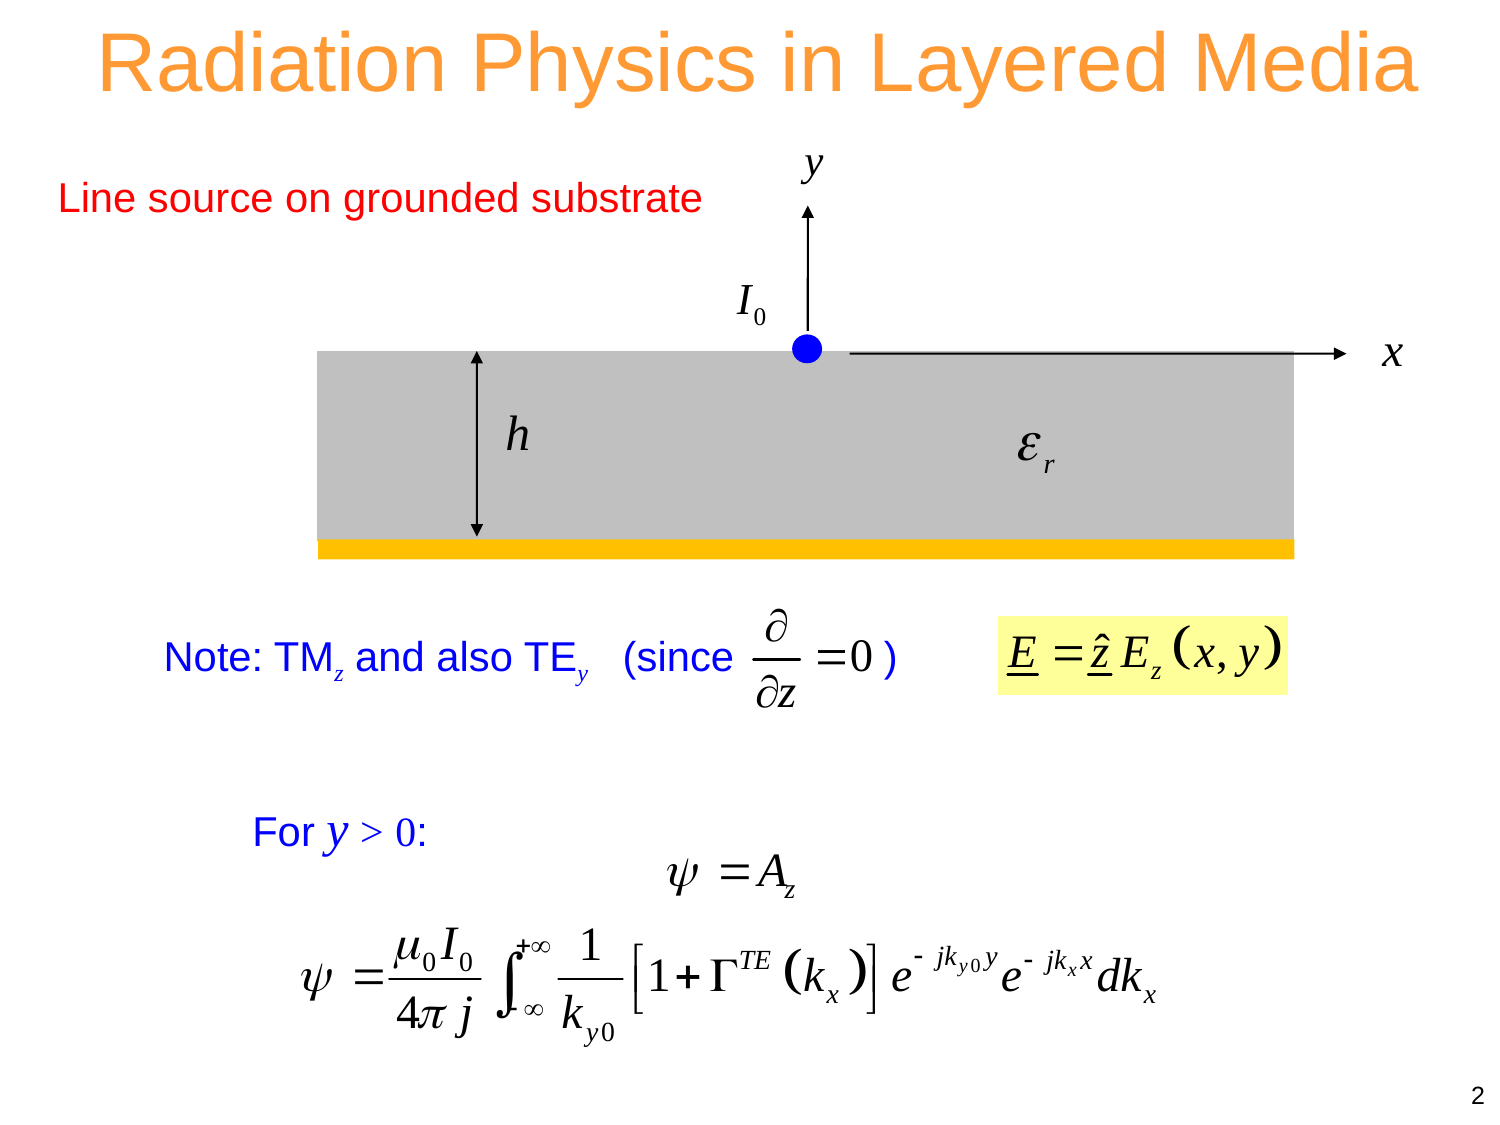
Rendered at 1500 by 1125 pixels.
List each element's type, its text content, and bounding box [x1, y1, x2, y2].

text_box Note: TMz and also TEy (since ) [148, 622, 738, 695]
text_box For y > 0: [237, 788, 443, 864]
slide_number 2 [1149, 1065, 1500, 1125]
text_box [315, 146, 1413, 560]
text_box Radiation Physics in Layered Media [35, 1, 1481, 116]
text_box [295, 835, 1176, 1062]
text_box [743, 591, 885, 723]
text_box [997, 615, 1288, 696]
text_box Note: TMz and also TEy (since ) [889, 622, 913, 695]
text_box Line source on grounded substrate [42, 163, 310, 228]
